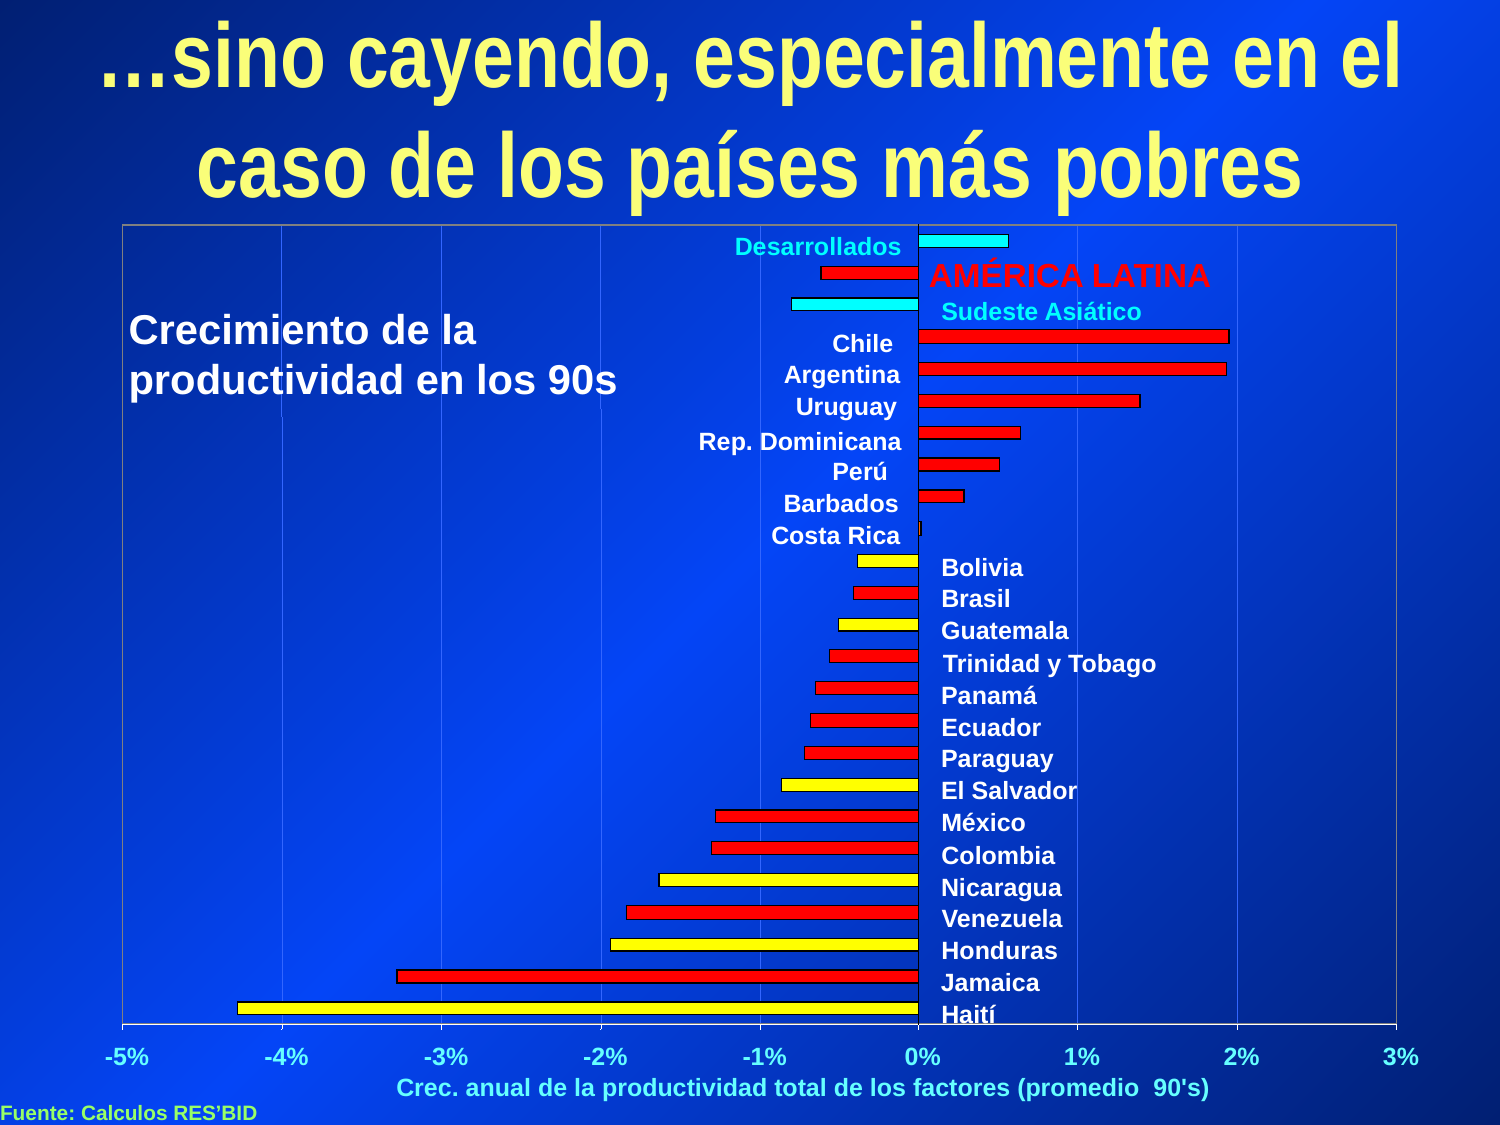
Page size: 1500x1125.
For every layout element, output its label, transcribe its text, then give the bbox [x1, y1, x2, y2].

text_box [87, 224, 1420, 1102]
title …sino cayendo, especialmente en el caso de los países más pobres [0, 12, 1500, 201]
text_box Fuente: Calculos RES’BID [0, 1100, 258, 1125]
